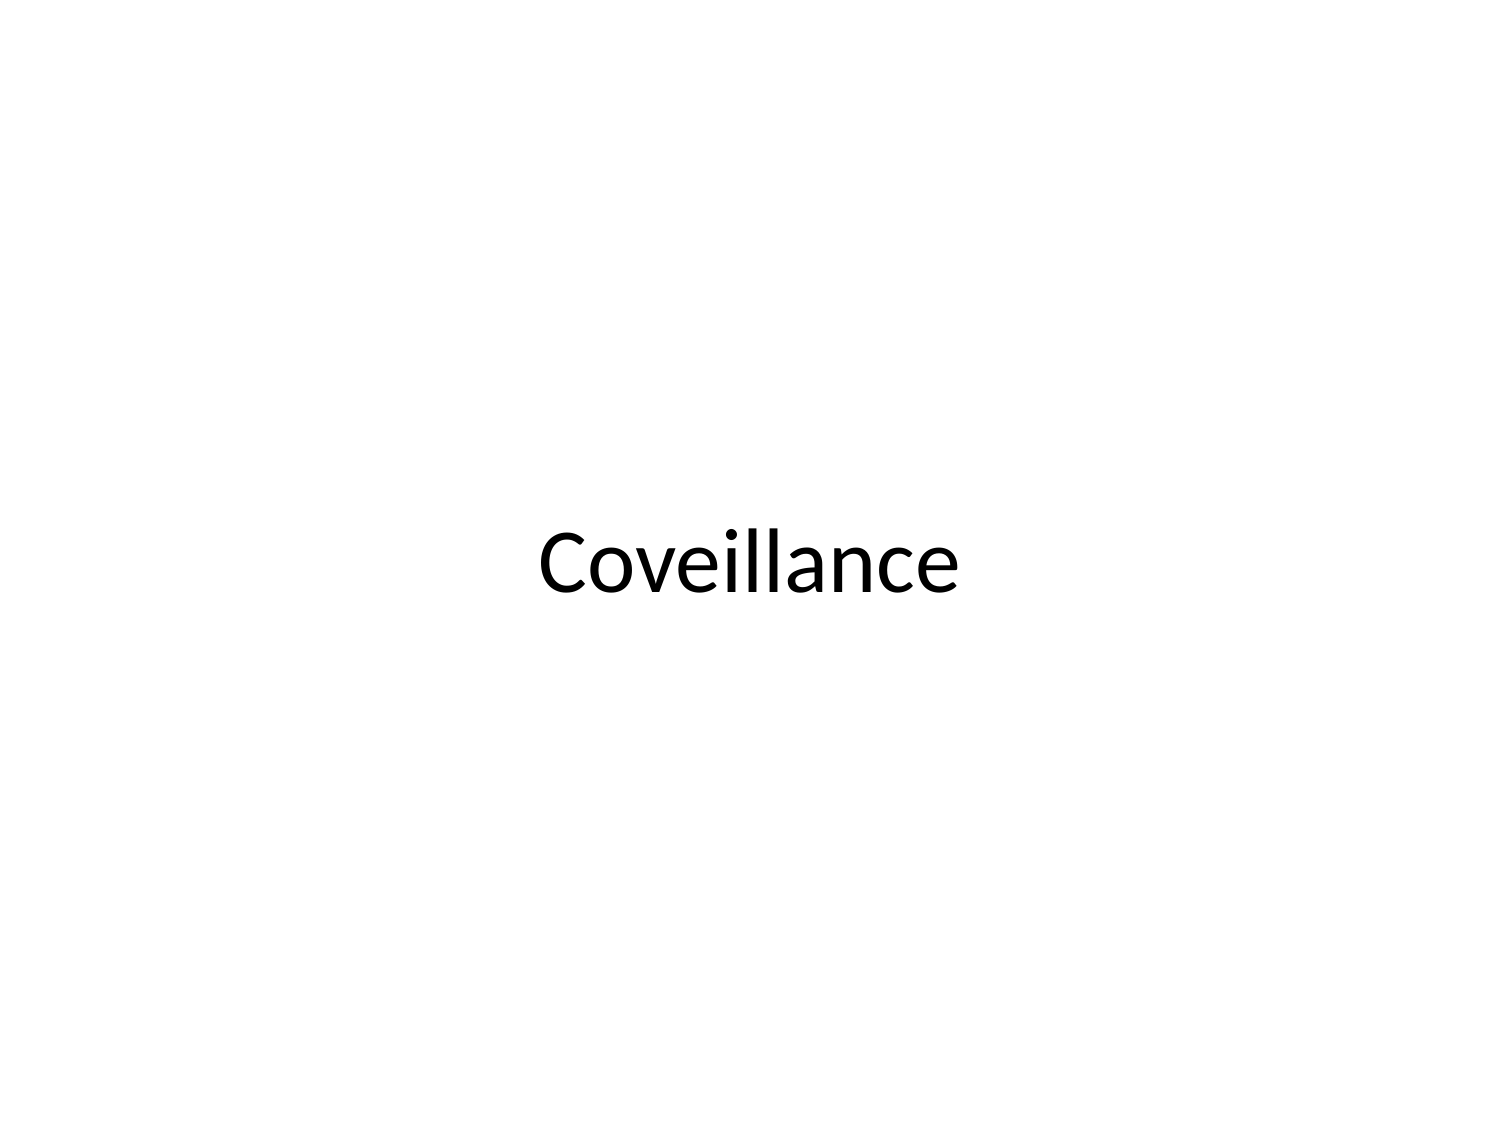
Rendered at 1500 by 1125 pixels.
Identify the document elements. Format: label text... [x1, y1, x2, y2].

title Coveillance [75, 462, 1425, 650]
